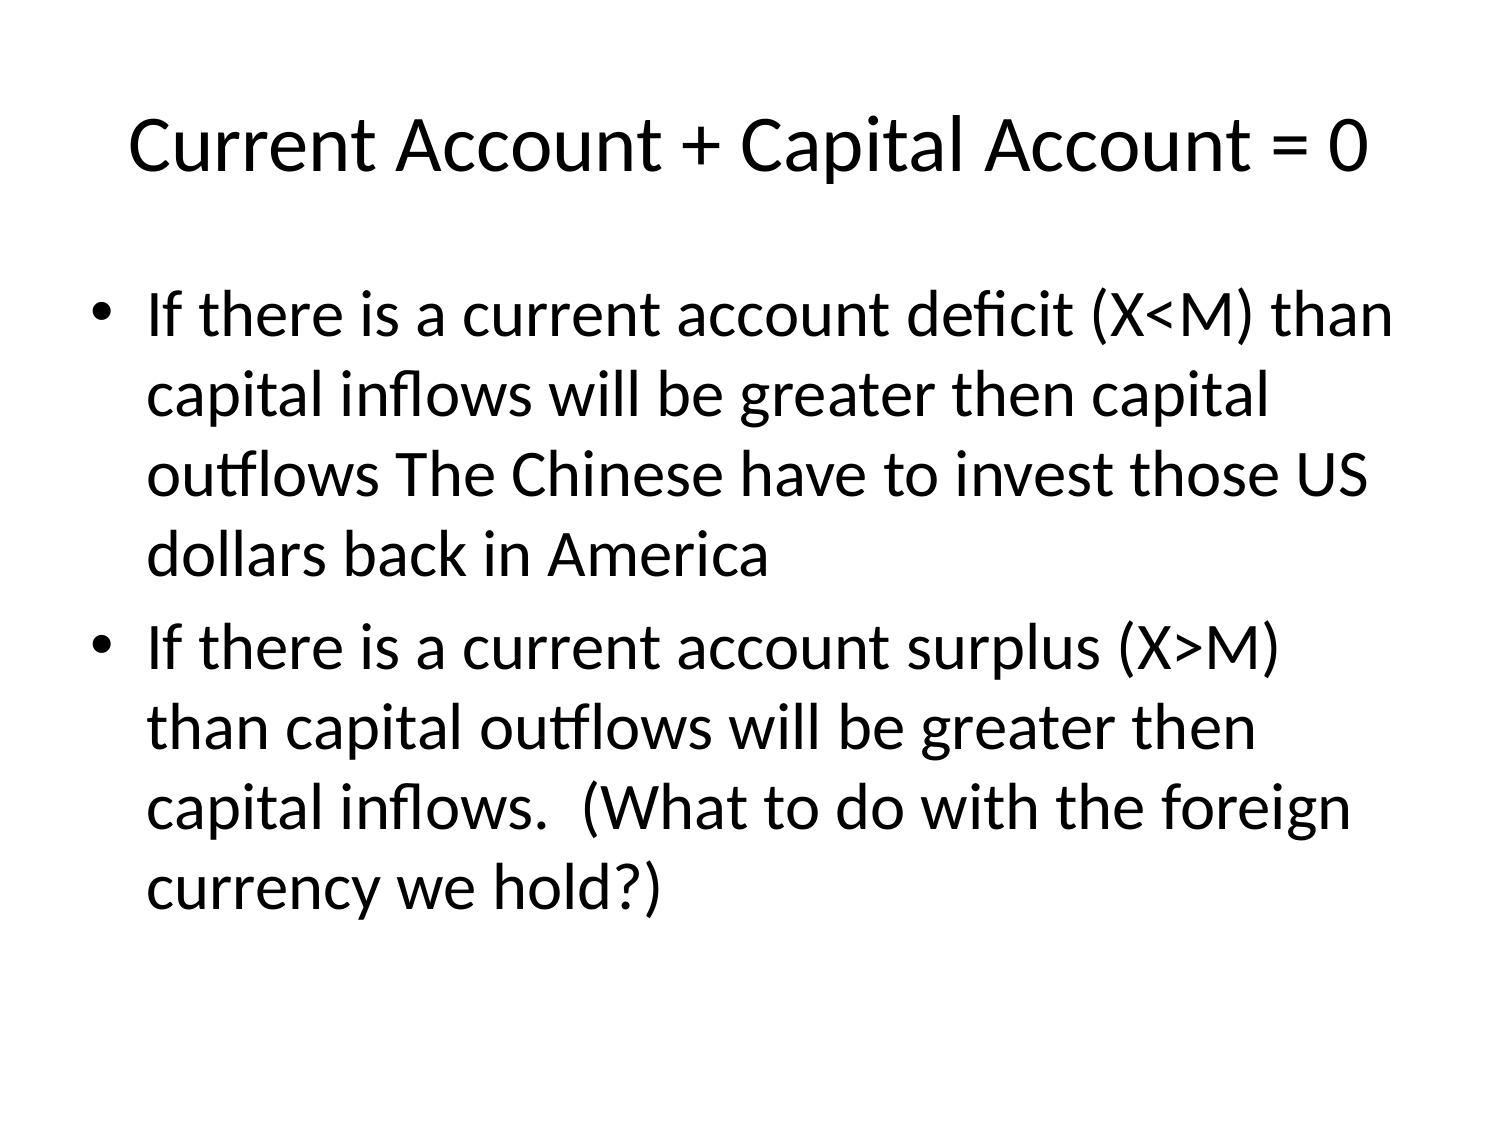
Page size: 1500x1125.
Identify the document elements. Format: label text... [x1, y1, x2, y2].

list If there is a current account deficit (X<M) than capital inflows will be greater then capital outflows The Chinese have to invest those US dollars back in America If there is a current account surplus (X>M) than capital outflows will be greater then capital inflows. (What to do with the foreign currency we hold?) [75, 262, 1425, 1005]
title Current Account + Capital Account = 0 [75, 45, 1425, 233]
